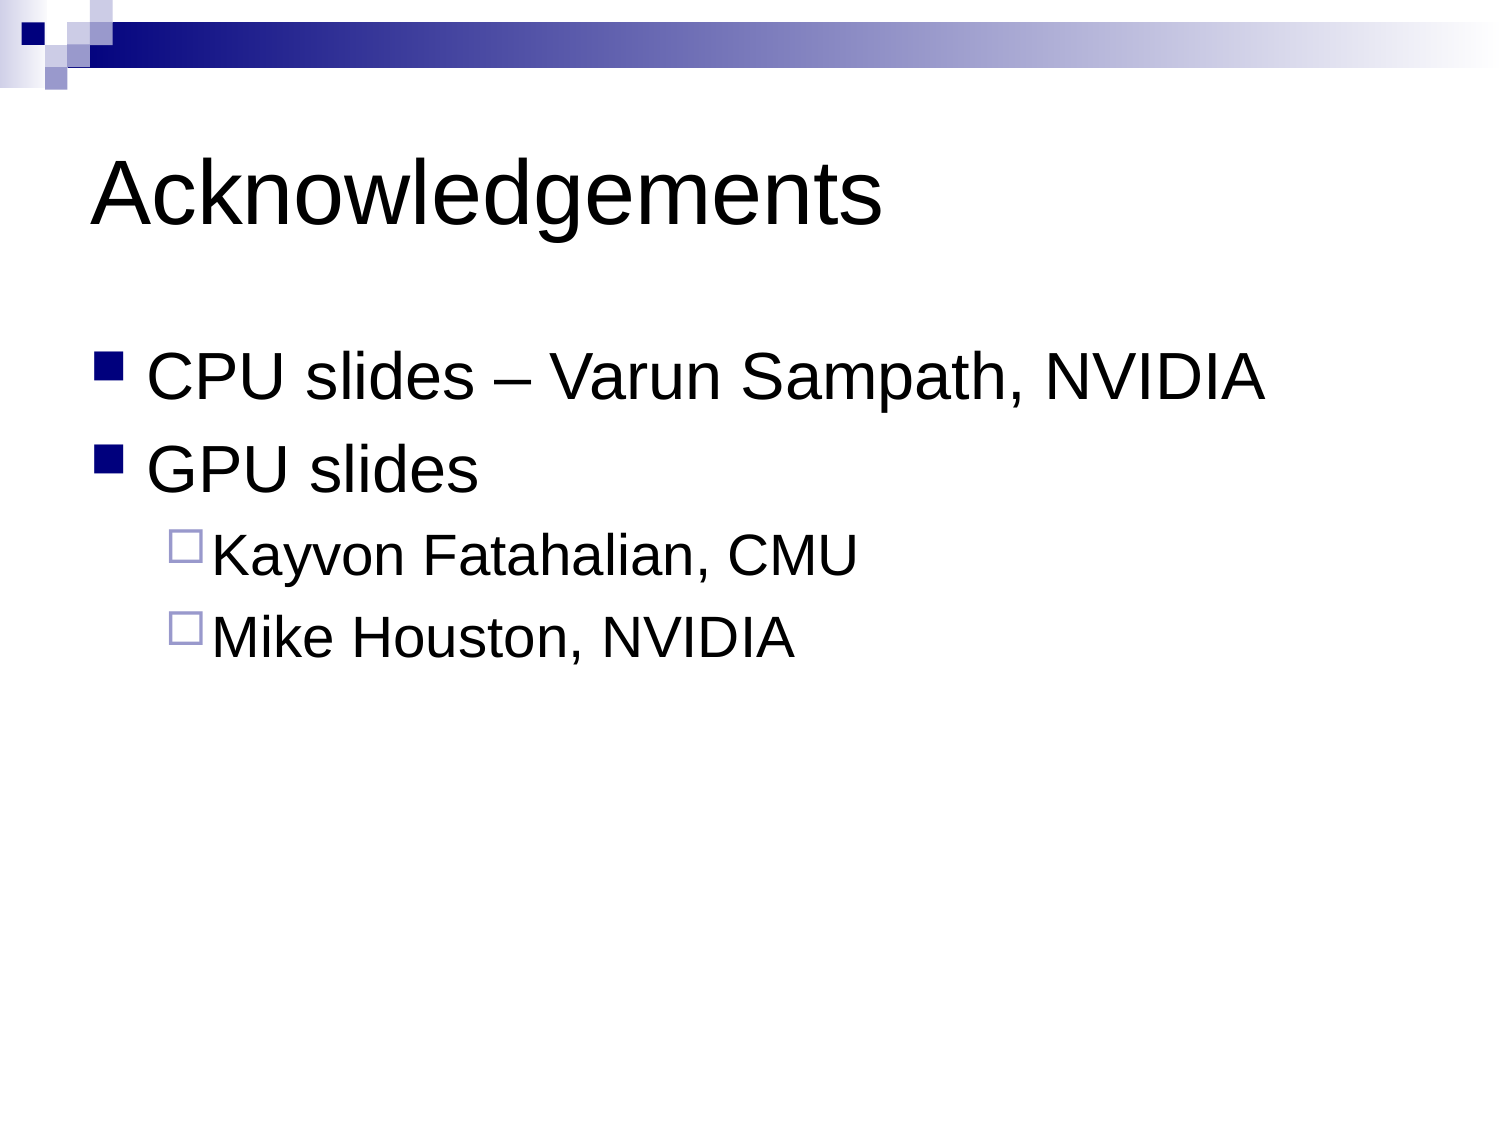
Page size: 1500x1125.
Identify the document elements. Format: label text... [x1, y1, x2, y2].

title Acknowledgements [75, 75, 1425, 300]
list CPU slides – Varun Sampath, NVIDIA GPU slides Kayvon Fatahalian, CMU Mike Houston, NVIDIA [75, 324, 1425, 963]
